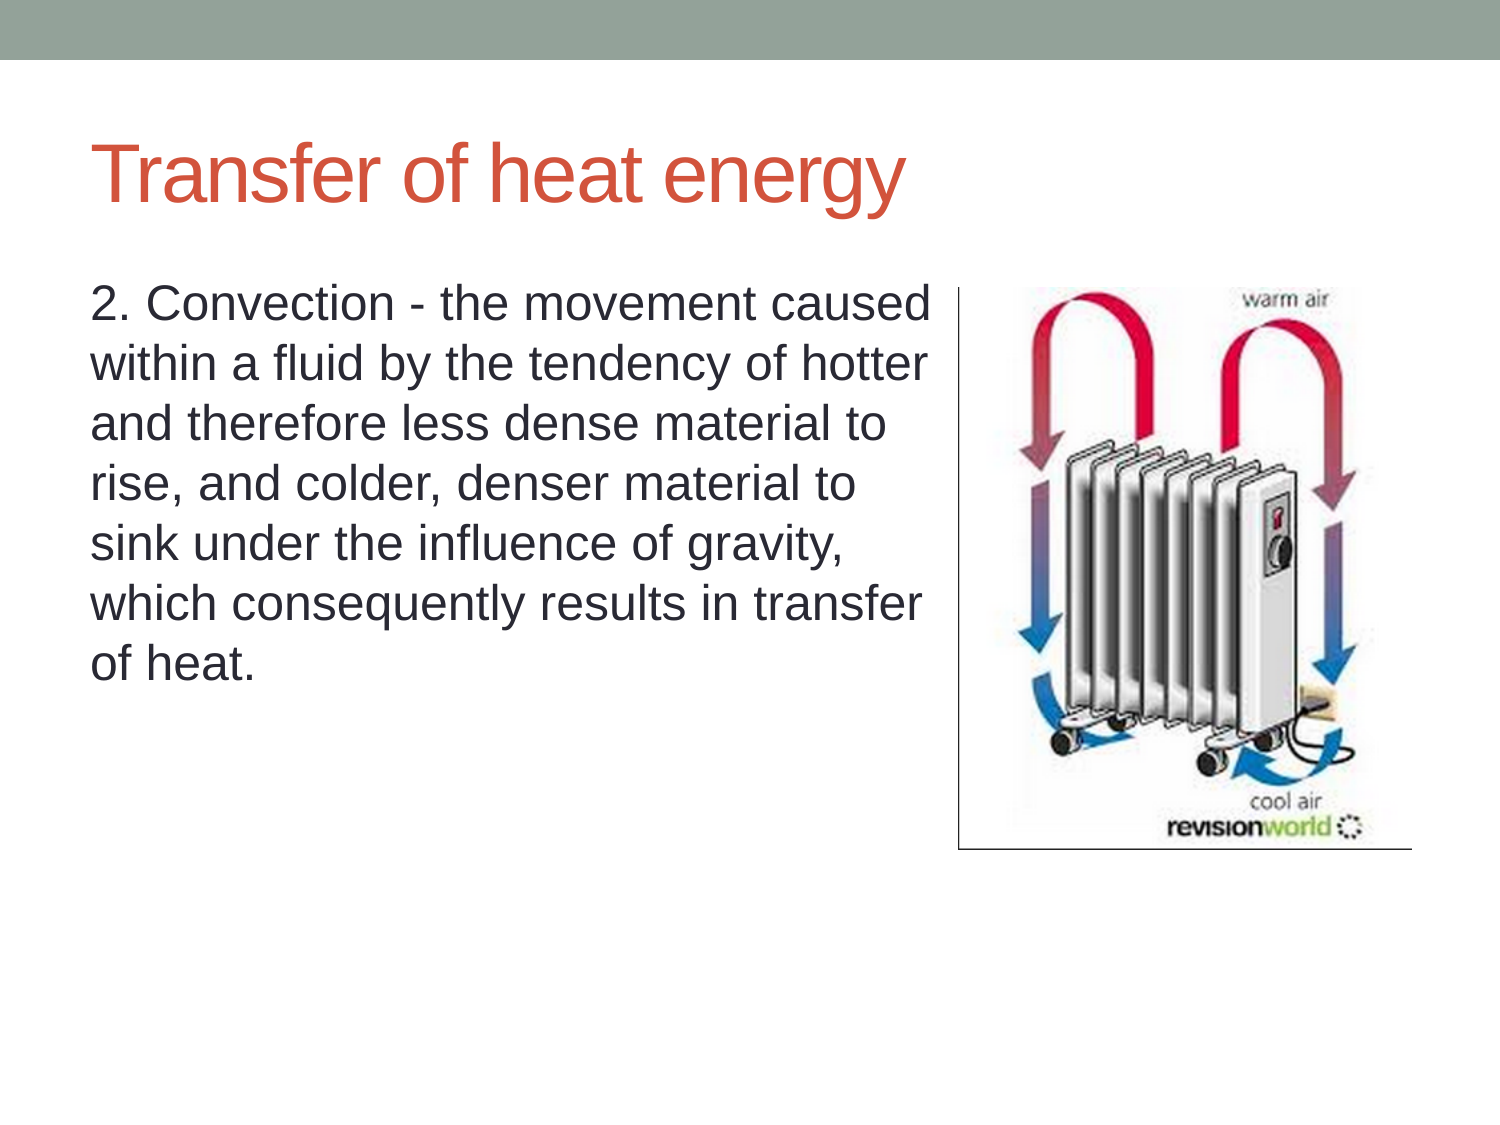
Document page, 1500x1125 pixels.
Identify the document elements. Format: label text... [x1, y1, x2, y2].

list 2. Convection - the movement caused within a fluid by the tendency of hotter and therefore less dense material to rise, and colder, denser material to sink under the influence of gravity, which consequently results in transfer of heat. [75, 262, 950, 1063]
title Transfer of heat energy [75, 87, 1425, 250]
picture [958, 287, 1413, 851]
